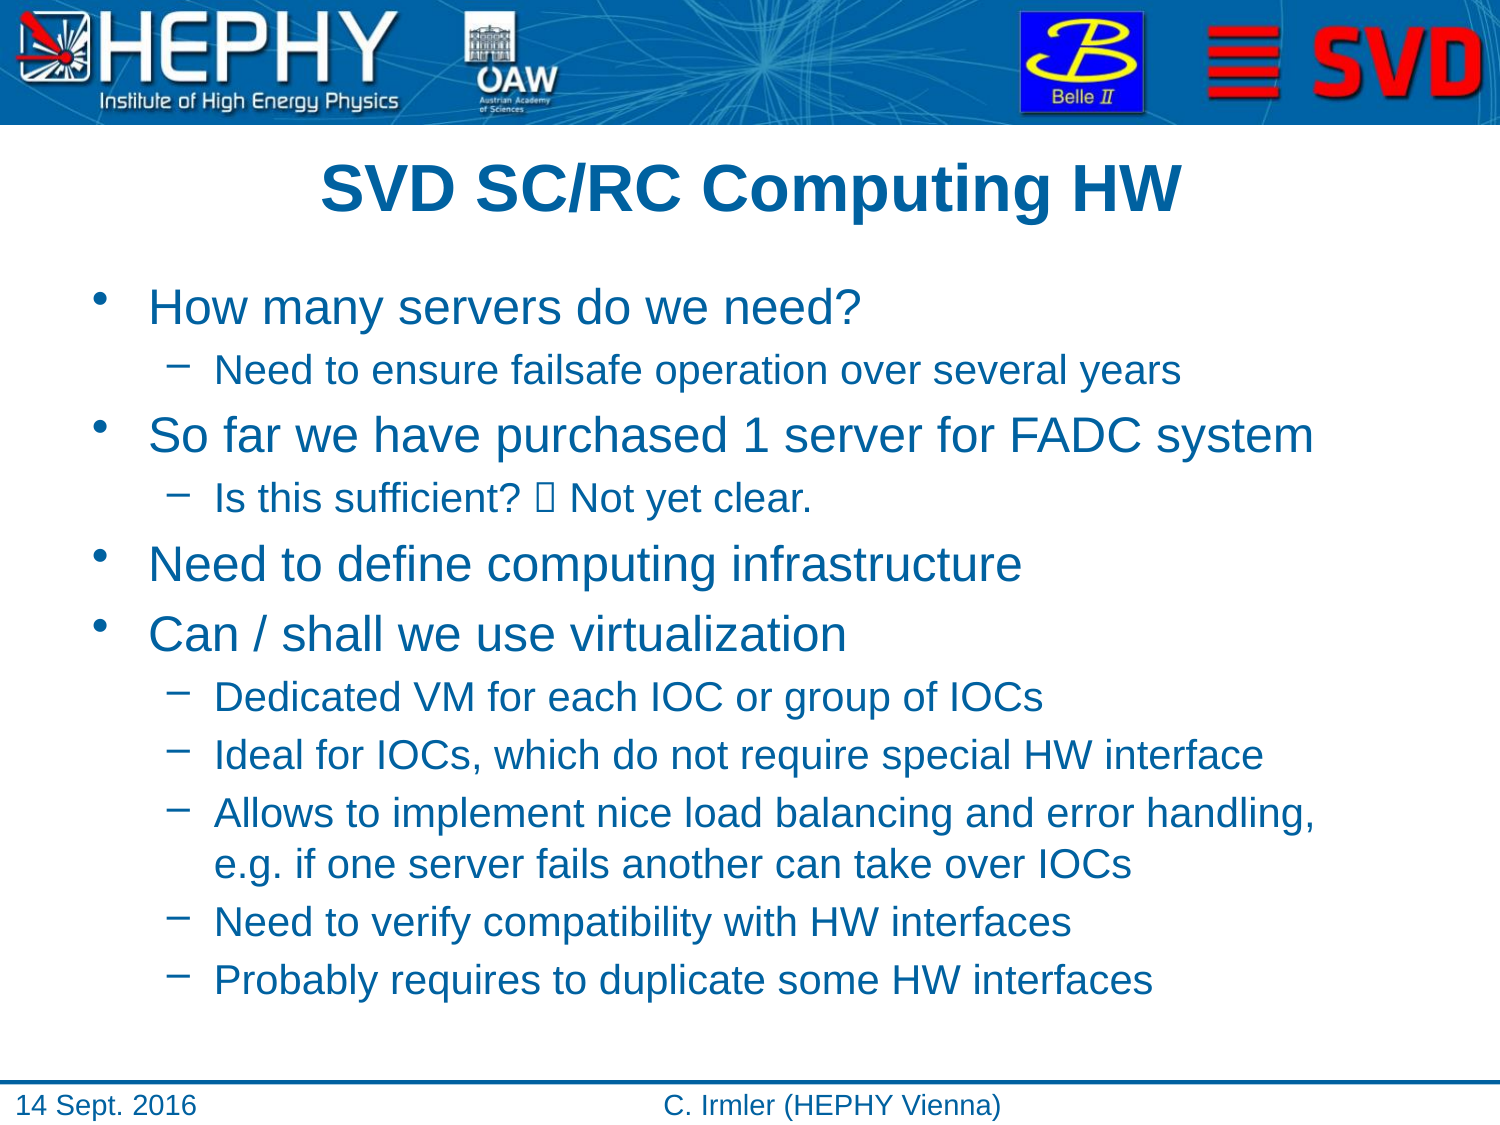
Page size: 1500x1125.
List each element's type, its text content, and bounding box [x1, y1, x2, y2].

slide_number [0, 1082, 597, 1125]
title SVD SC/RC Computing HW [76, 136, 1428, 232]
list How many servers do we need? Need to ensure failsafe operation over several years So far we have purchased 1 server for FADC system Is this sufficient?  Not yet clear. Need to define computing infrastructure Can / shall we use virtualization Dedicated VM for each IOC or group of IOCs Ideal for IOCs, which do not require special HW interface Allows to implement nice load balancing and error handling, e.g. if one server fails another can take over IOCs Need to verify compatibility with HW interfaces Probably requires to duplicate some HW interfaces [76, 266, 1428, 1048]
picture [0, 0, 1500, 125]
footer C. Irmler (HEPHY Vienna) [597, 1082, 1081, 1125]
